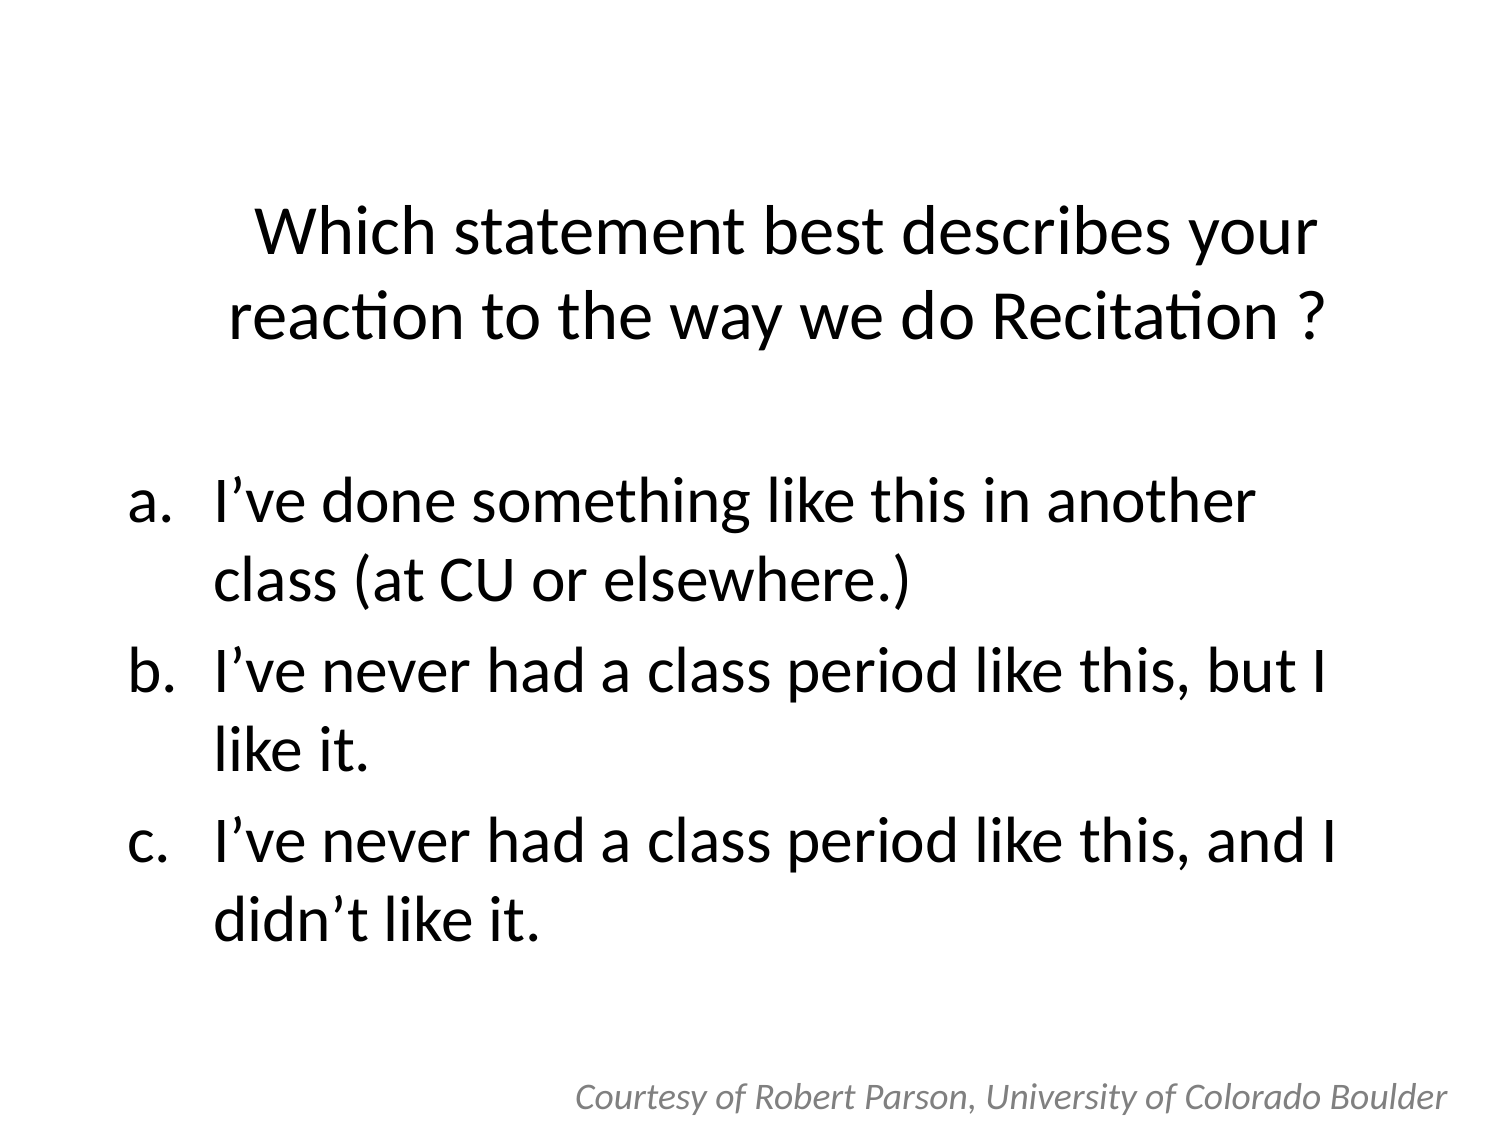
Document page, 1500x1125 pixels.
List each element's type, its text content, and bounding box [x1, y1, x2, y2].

title Which statement best describes your reaction to the way we do Recitation ? [150, 174, 1425, 363]
list I’ve done something like this in another class (at CU or elsewhere.) I’ve never had a class period like this, but I like it. I’ve never had a class period like this, and I didn’t like it. [112, 450, 1388, 963]
text_box Courtesy of Robert Parson, University of Colorado Boulder [560, 1064, 1464, 1125]
